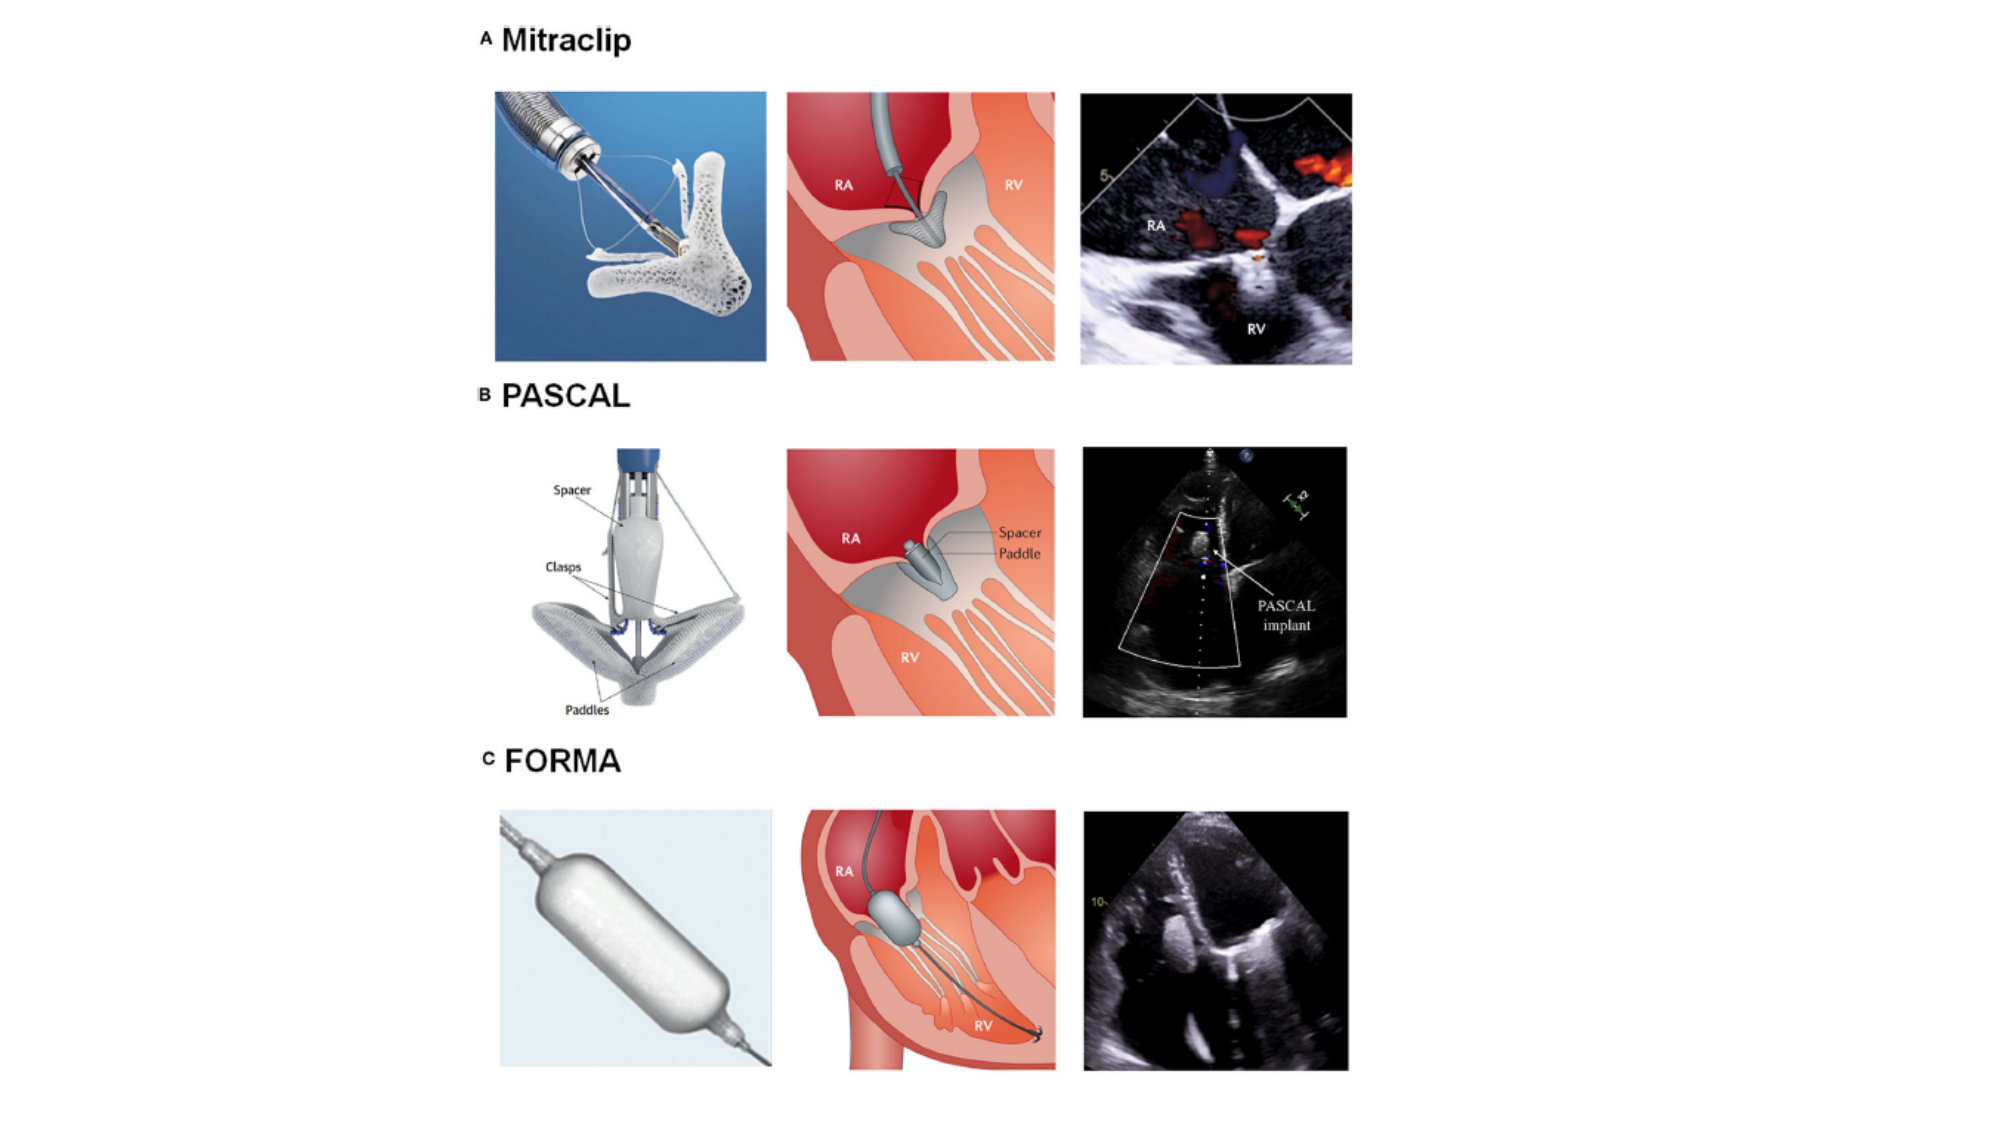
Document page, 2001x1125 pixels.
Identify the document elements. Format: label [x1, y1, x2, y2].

picture [472, 744, 1376, 1083]
picture [472, 24, 1376, 731]
